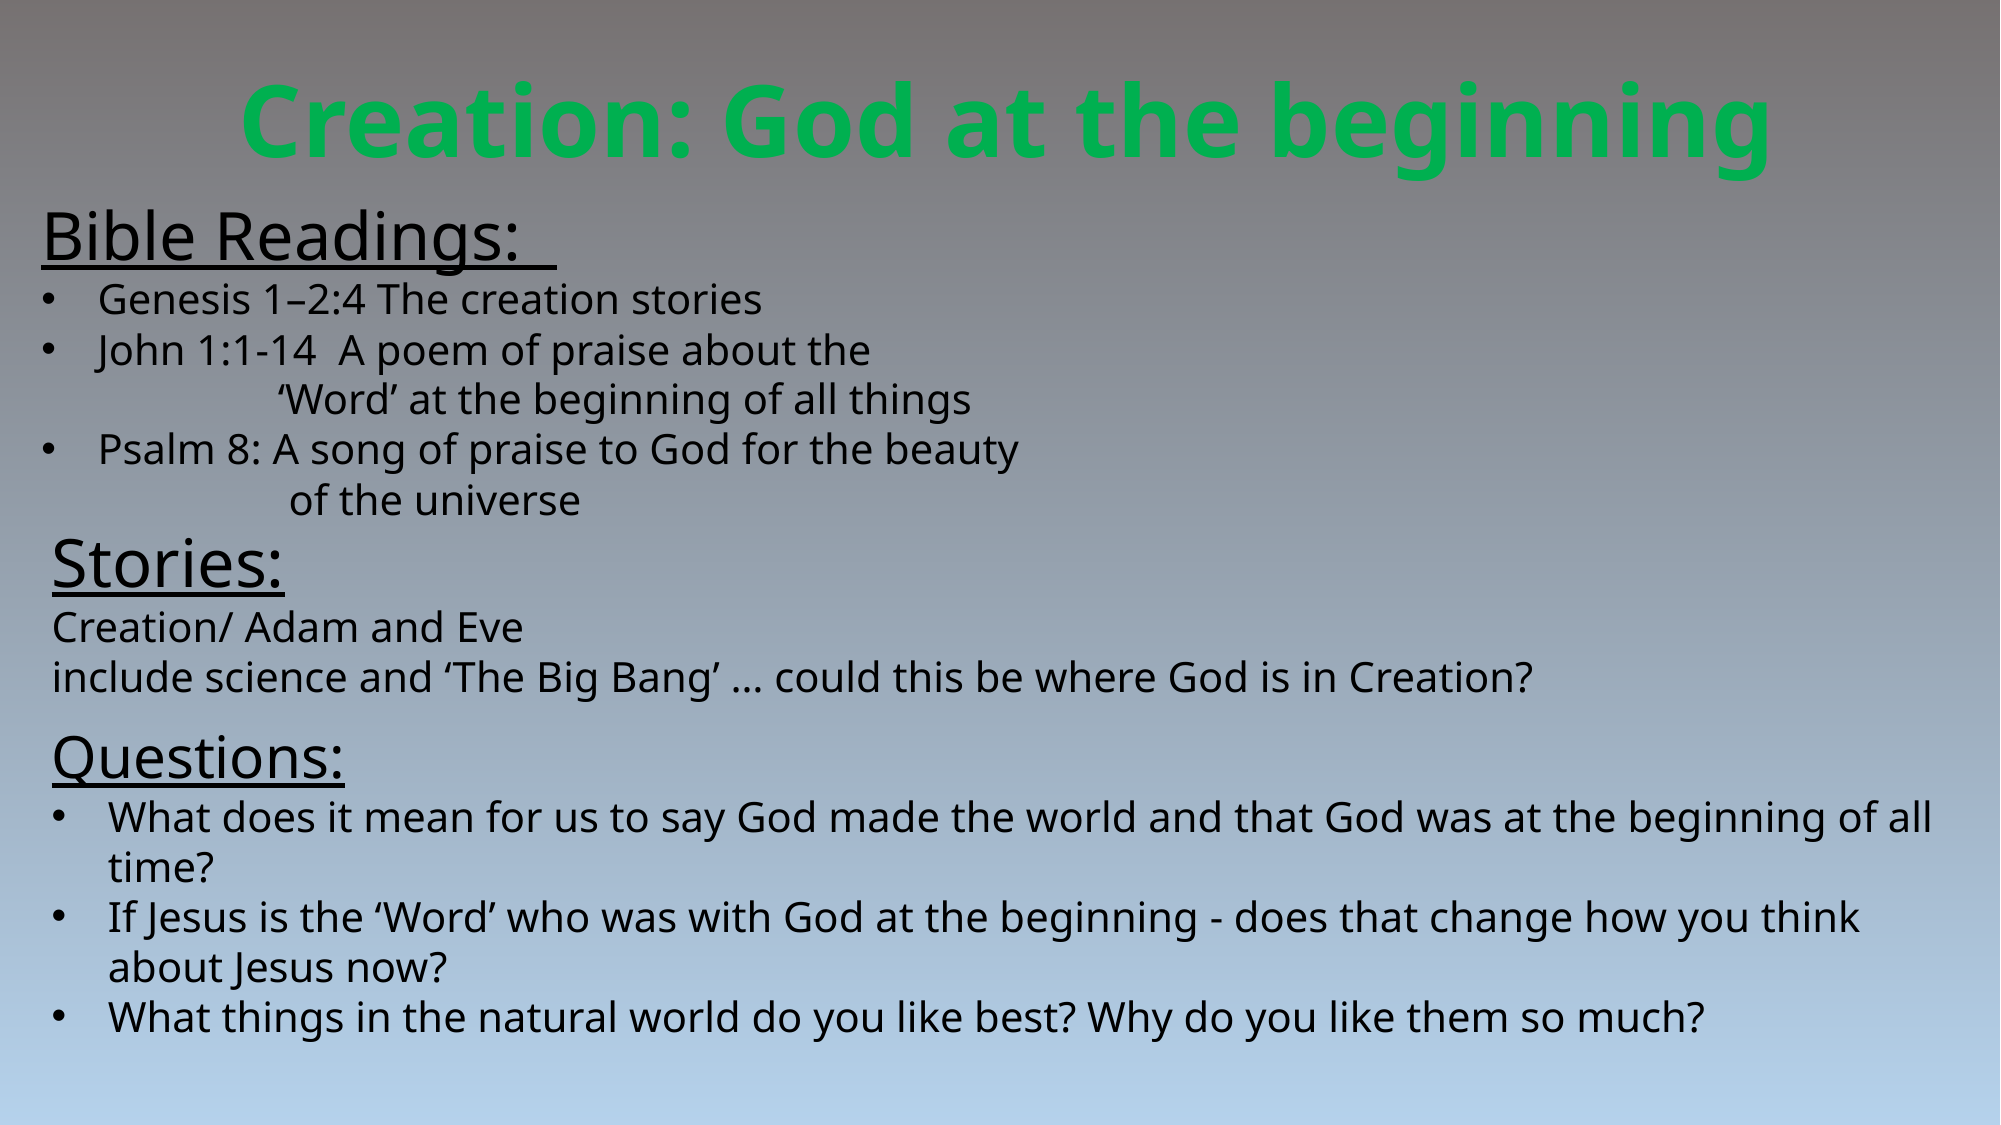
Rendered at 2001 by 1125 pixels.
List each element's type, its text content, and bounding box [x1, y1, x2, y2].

text_box Creation: God at the beginning [223, 49, 1792, 185]
text_box Stories: Creation/ Adam and Eve include science and ‘The Big Bang’ … could this be where God is in Creation? Questions: What does it mean for us to say God made the world and that God was at the beginning of all time? If Jesus is the ‘Word’ who was with God at the beginning - does that change how you think about Jesus now? What things in the natural world do you like best? Why do you like them so much? [36, 513, 1955, 1048]
text_box Bible Readings: Genesis 1–2:4 The creation stories John 1:1-14 A poem of praise about the ‘Word’ at the beginning of all things Psalm 8: A song of praise to God for the beauty of the universe [26, 185, 1139, 531]
